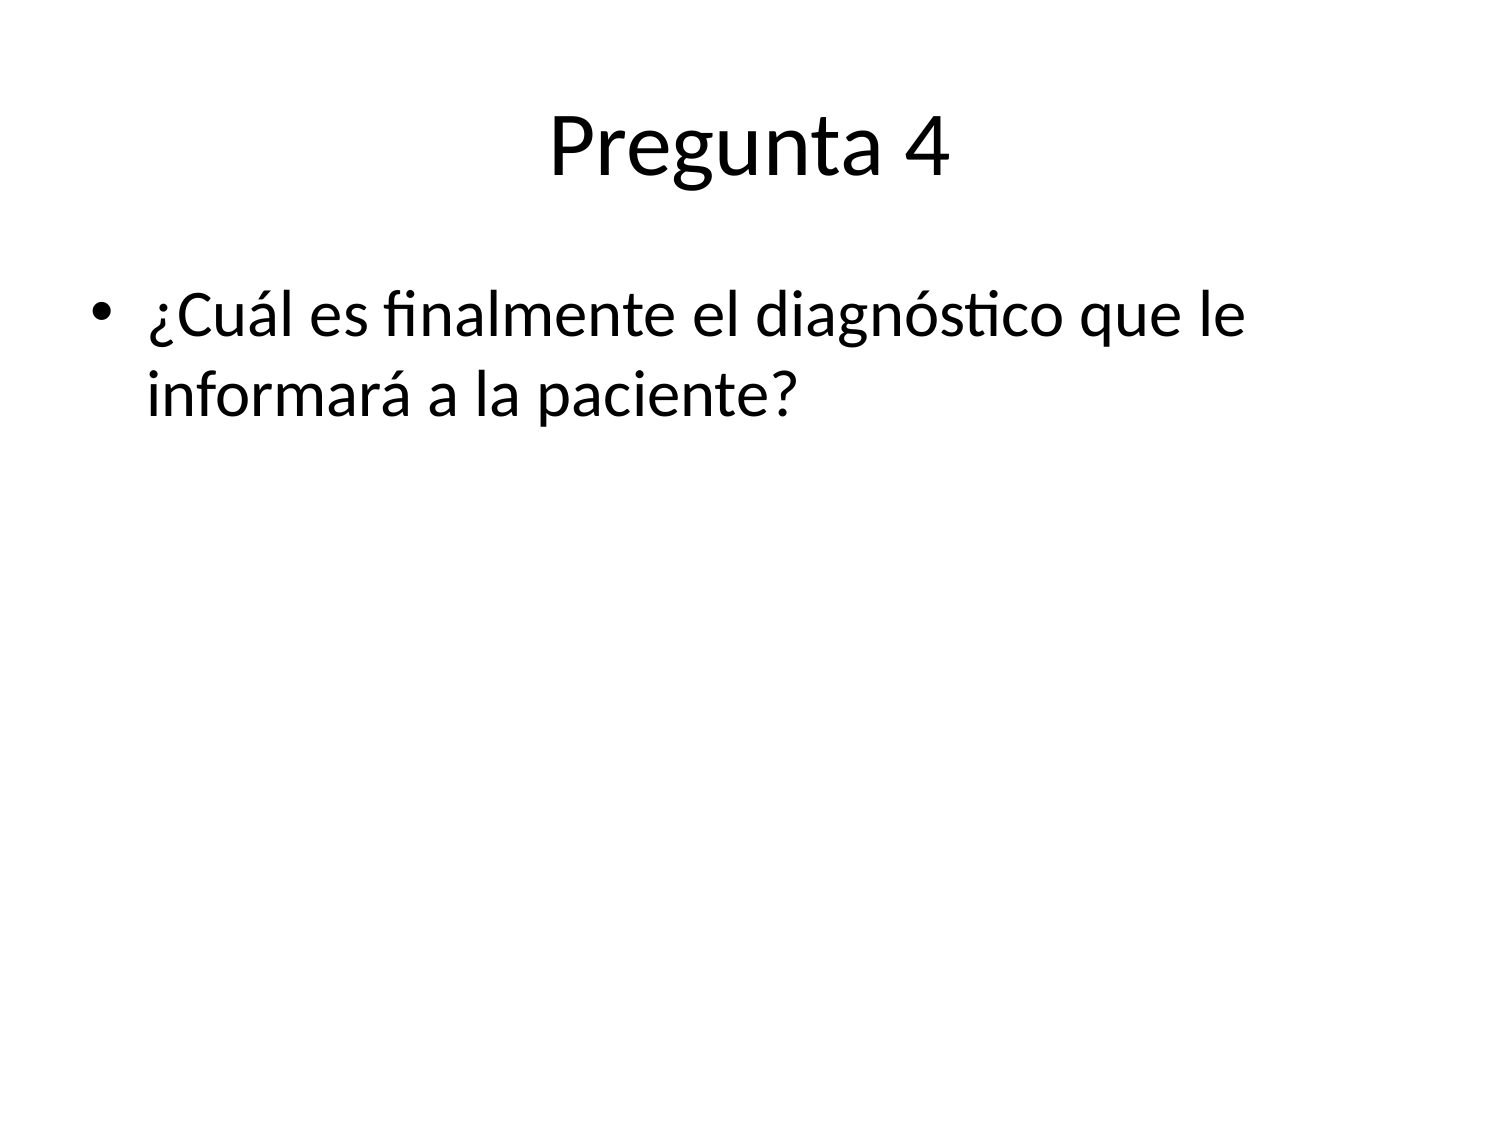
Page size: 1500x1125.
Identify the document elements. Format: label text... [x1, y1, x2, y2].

list ¿Cuál es finalmente el diagnóstico que le informará a la paciente? [75, 262, 1425, 1005]
title Pregunta 4 [75, 45, 1425, 233]
